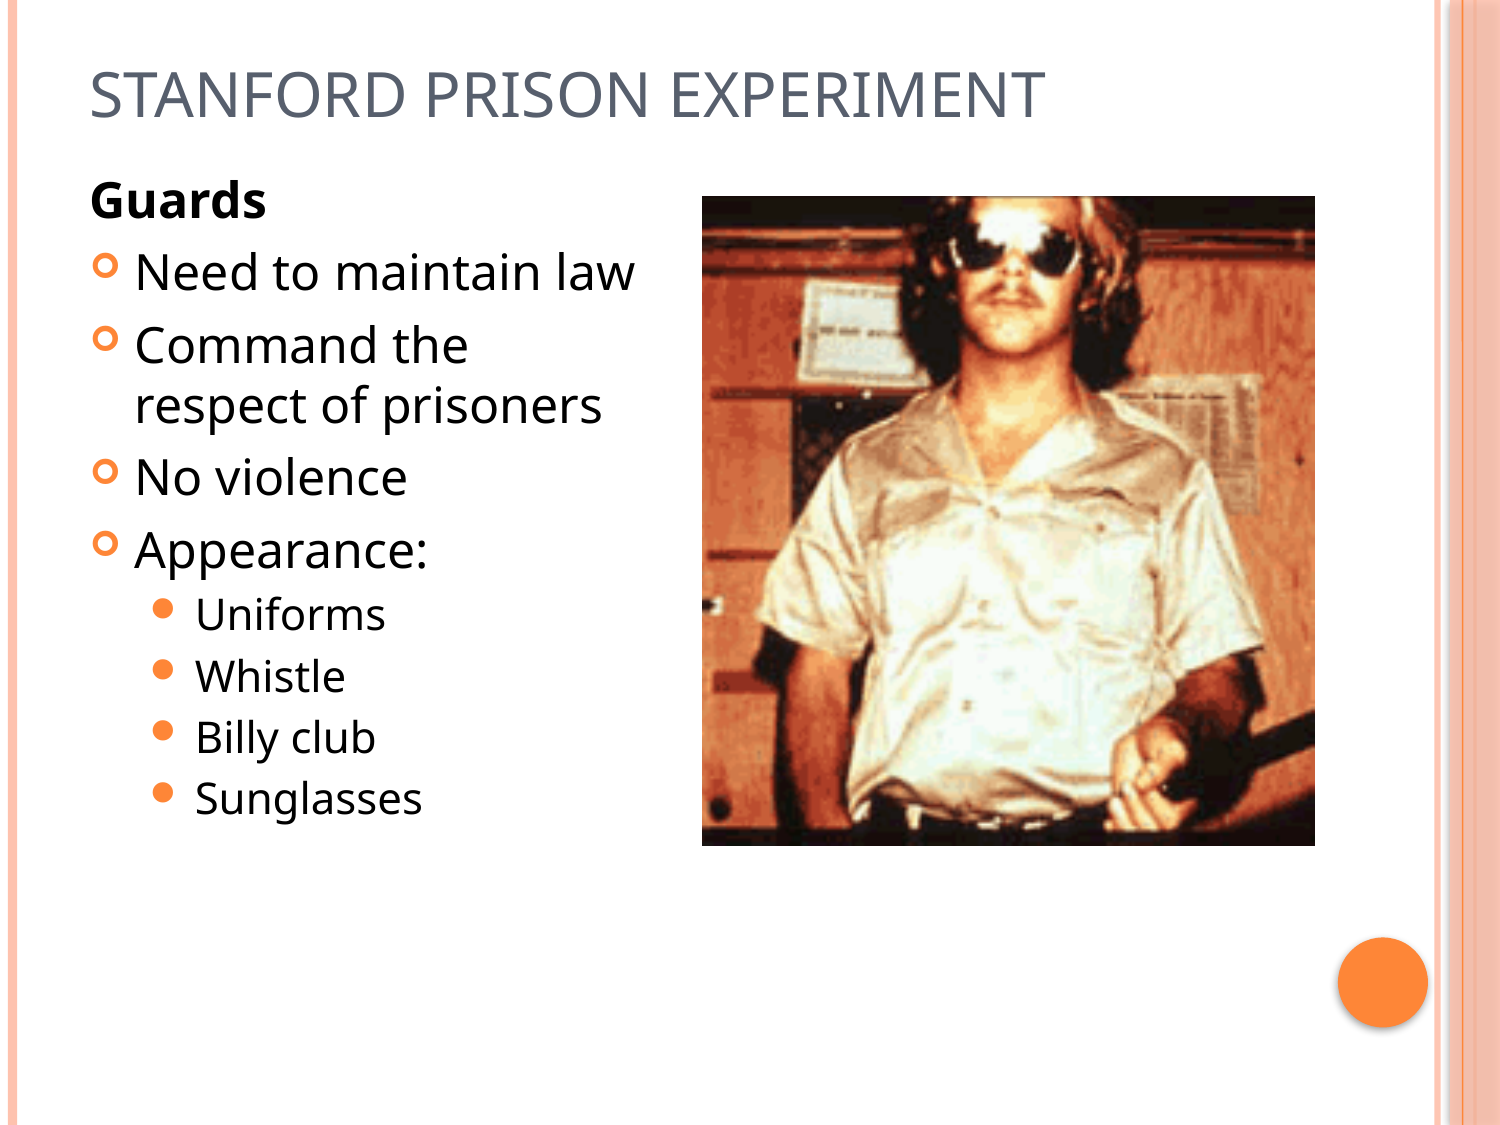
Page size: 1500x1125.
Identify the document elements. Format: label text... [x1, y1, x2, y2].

list Guards Need to maintain law Command the respect of prisoners No violence Appearance: Uniforms Whistle Billy club Sunglasses [75, 160, 668, 1062]
picture [702, 195, 1316, 847]
title Stanford prison experiment [75, 45, 1300, 138]
